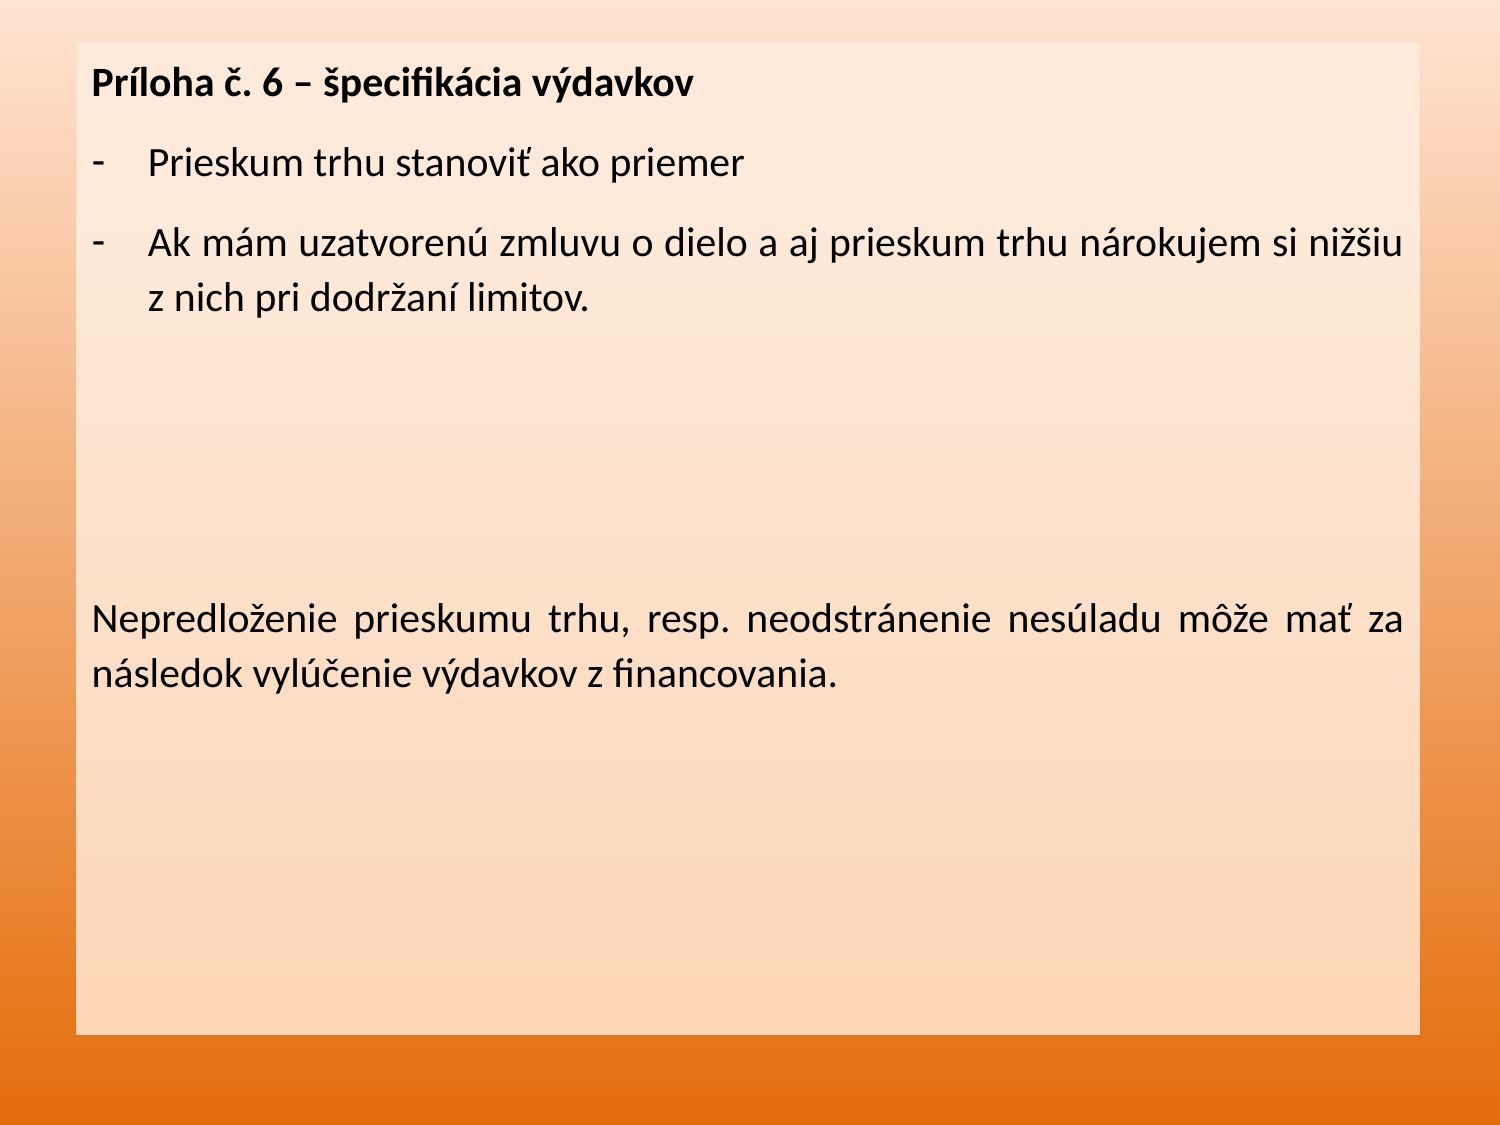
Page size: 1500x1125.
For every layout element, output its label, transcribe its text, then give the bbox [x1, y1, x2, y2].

list Príloha č. 6 – špecifikácia výdavkov Prieskum trhu stanoviť ako priemer Ak mám uzatvorenú zmluvu o dielo a aj prieskum trhu nárokujem si nižšiu z nich pri dodržaní limitov. Nepredloženie prieskumu trhu, resp. neodstránenie nesúladu môže mať za následok vylúčenie výdavkov z financovania. [76, 42, 1420, 1036]
